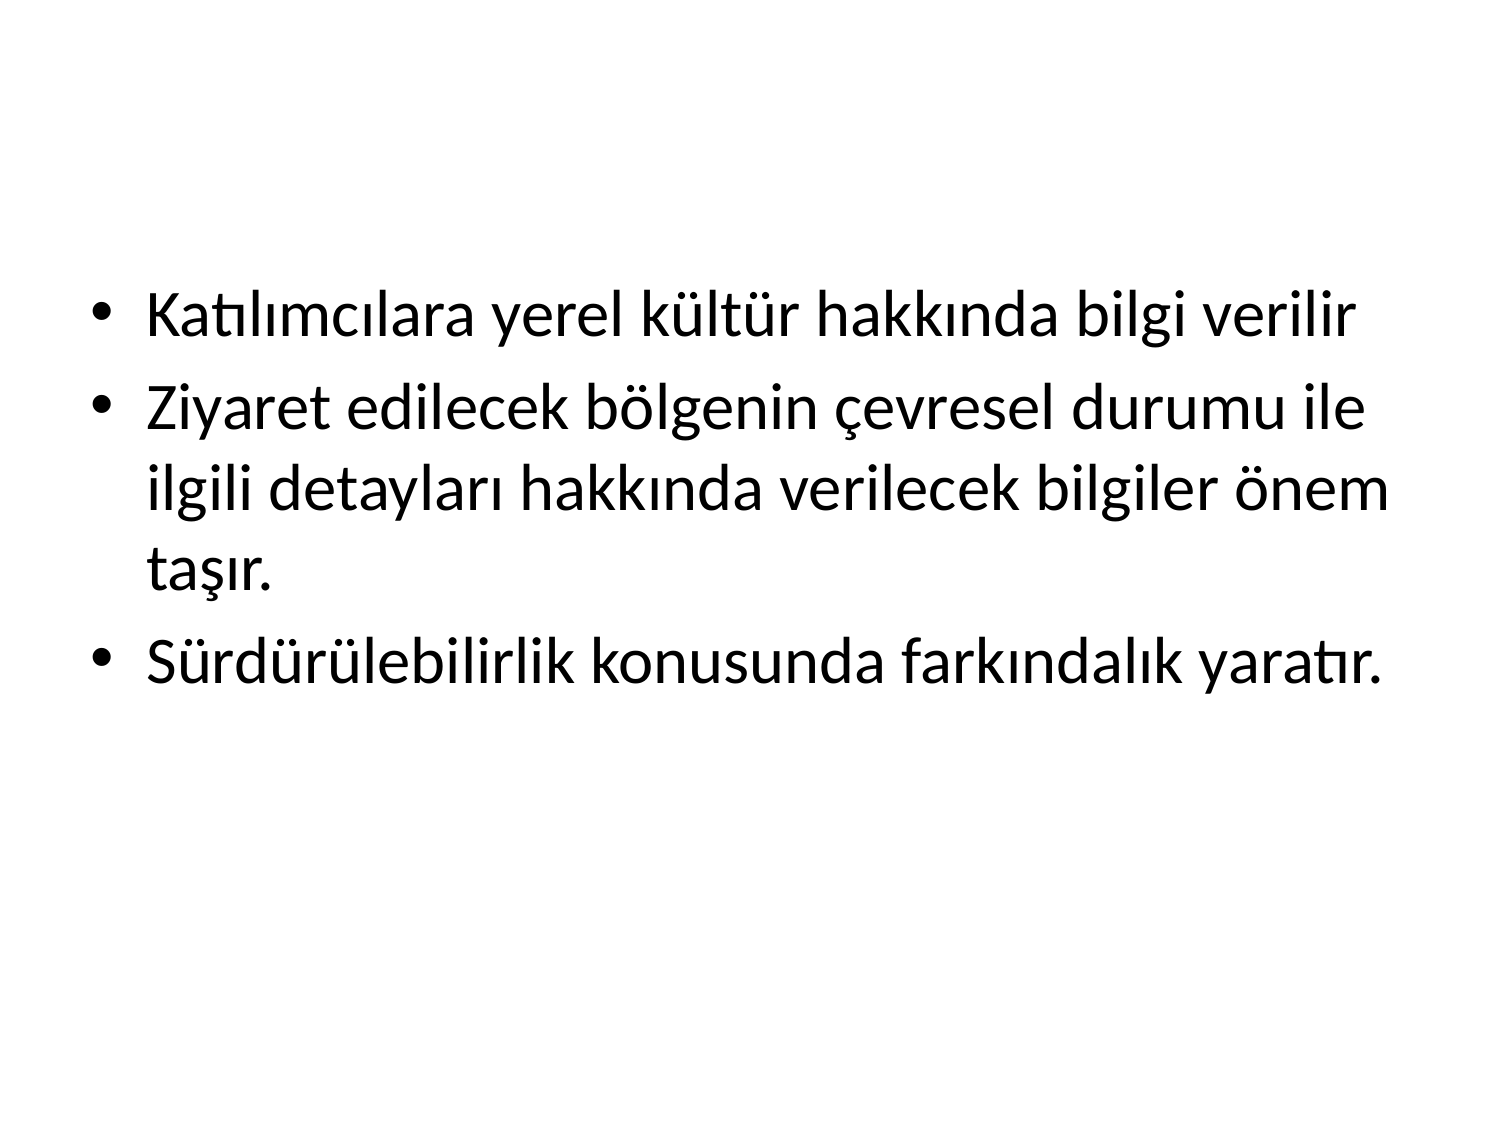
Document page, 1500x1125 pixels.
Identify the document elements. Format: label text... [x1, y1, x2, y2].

list Katılımcılara yerel kültür hakkında bilgi verilir Ziyaret edilecek bölgenin çevresel durumu ile ilgili detayları hakkında verilecek bilgiler önem taşır. Sürdürülebilirlik konusunda farkındalık yaratır. [75, 262, 1425, 1005]
